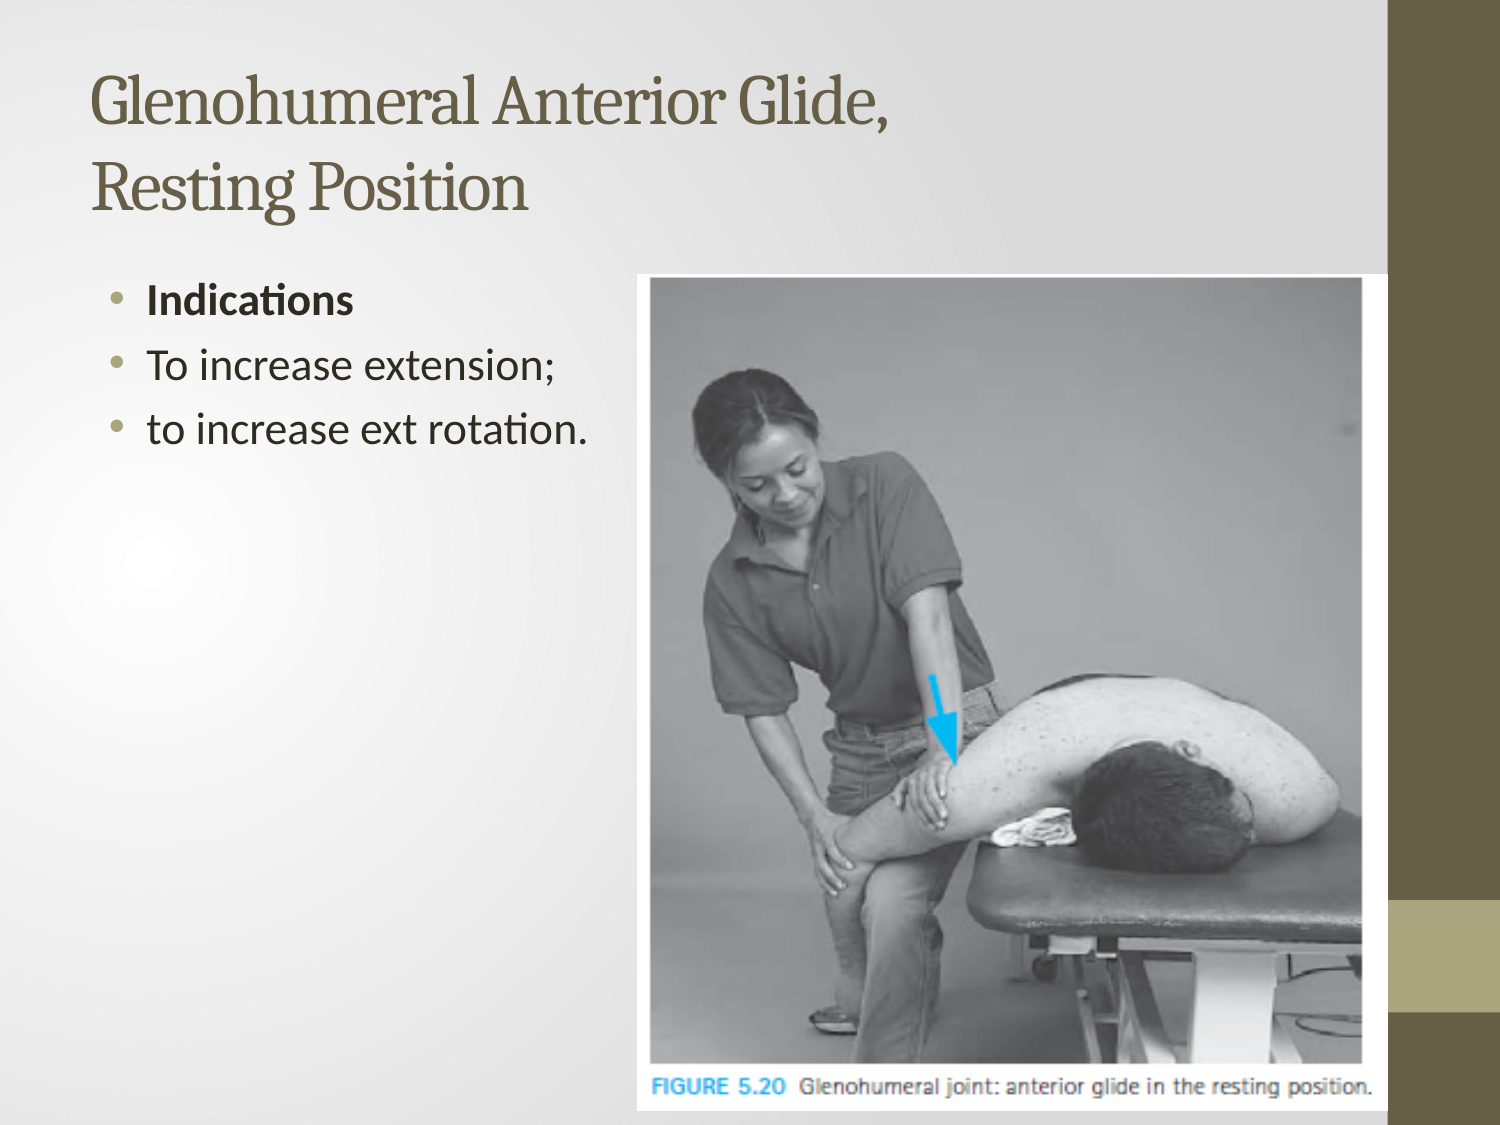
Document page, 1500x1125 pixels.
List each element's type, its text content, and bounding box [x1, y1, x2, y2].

title Glenohumeral Anterior Glide, Resting Position [75, 45, 1325, 233]
list Indications To increase extension; to increase ext rotation. [75, 262, 1325, 1050]
picture [636, 274, 1388, 1112]
